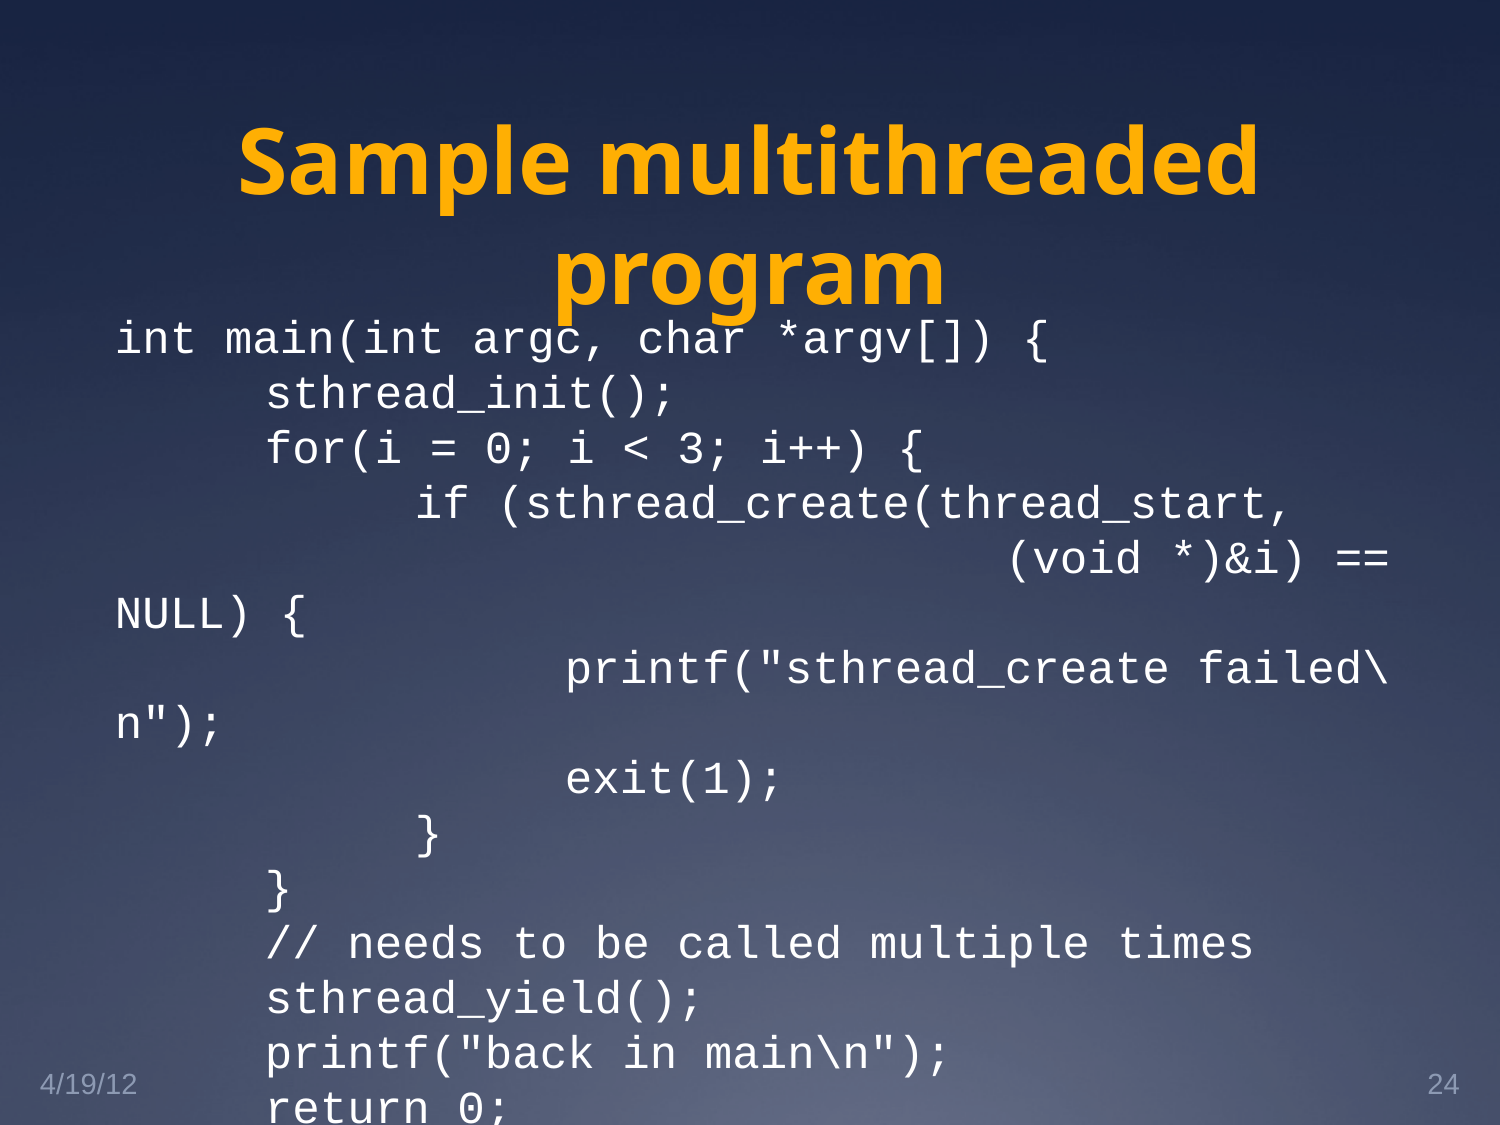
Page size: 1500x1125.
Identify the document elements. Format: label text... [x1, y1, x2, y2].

slide_number 24 [1374, 1052, 1475, 1113]
title Sample multithreaded program [37, 95, 1463, 225]
list int main(int argc, char *argv[]) { sthread_init(); for(i = 0; i < 3; i++) { if (sthread_create(thread_start, (void *)&i) == NULL) { printf("sthread_create failed\n"); exit(1); } } // needs to be called multiple times sthread_yield(); printf("back in main\n"); return 0; } [99, 299, 1413, 1005]
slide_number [24, 1052, 288, 1113]
